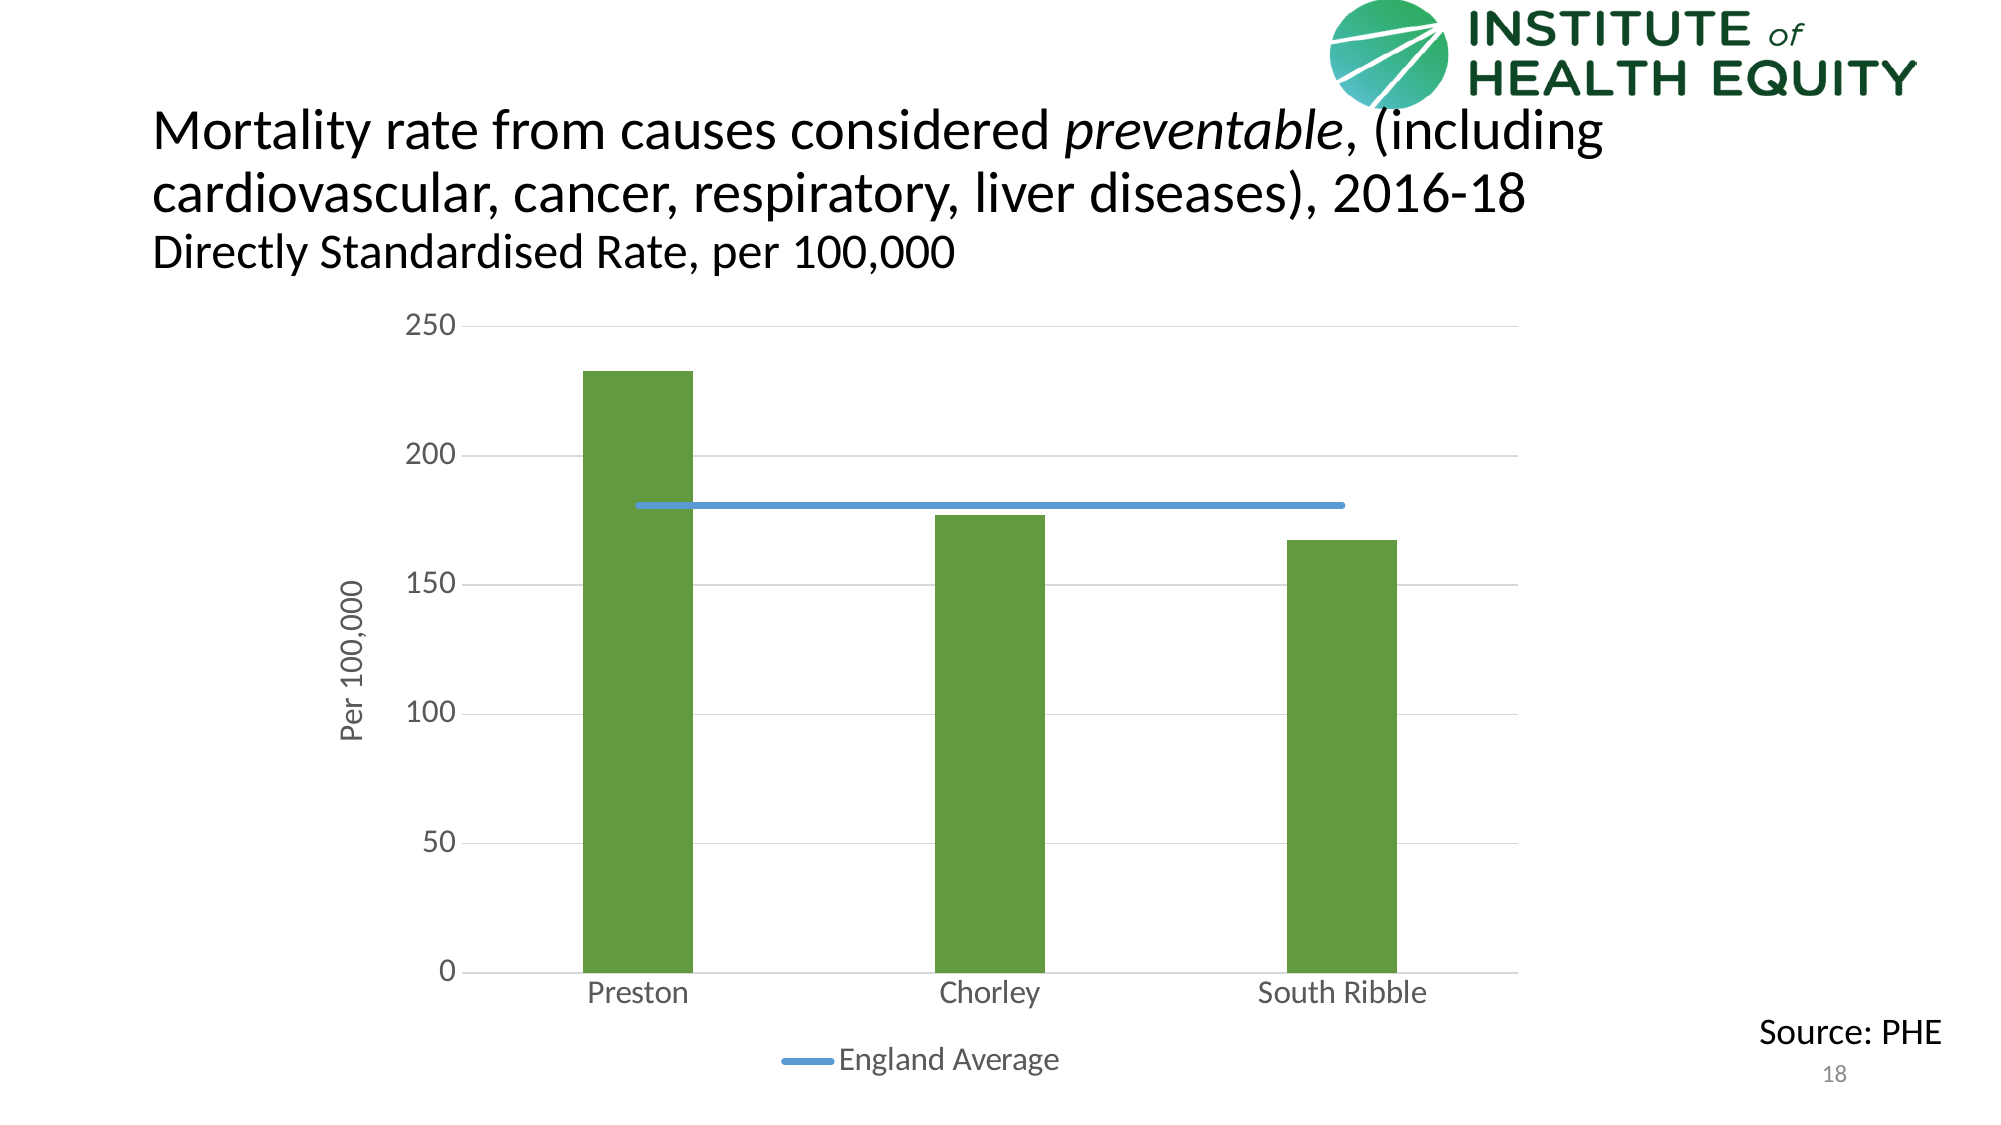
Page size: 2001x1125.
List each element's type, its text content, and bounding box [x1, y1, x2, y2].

slide_number 18 [1412, 1042, 1863, 1103]
title Mortality rate from causes considered preventable, (including cardiovascular, cancer, respiratory, liver diseases), 2016-18 Directly Standardised Rate, per 100,000 [137, 108, 1863, 271]
chart [300, 294, 1544, 1085]
picture [1330, 0, 1917, 109]
text_box Source: PHE [1673, 999, 1958, 1060]
